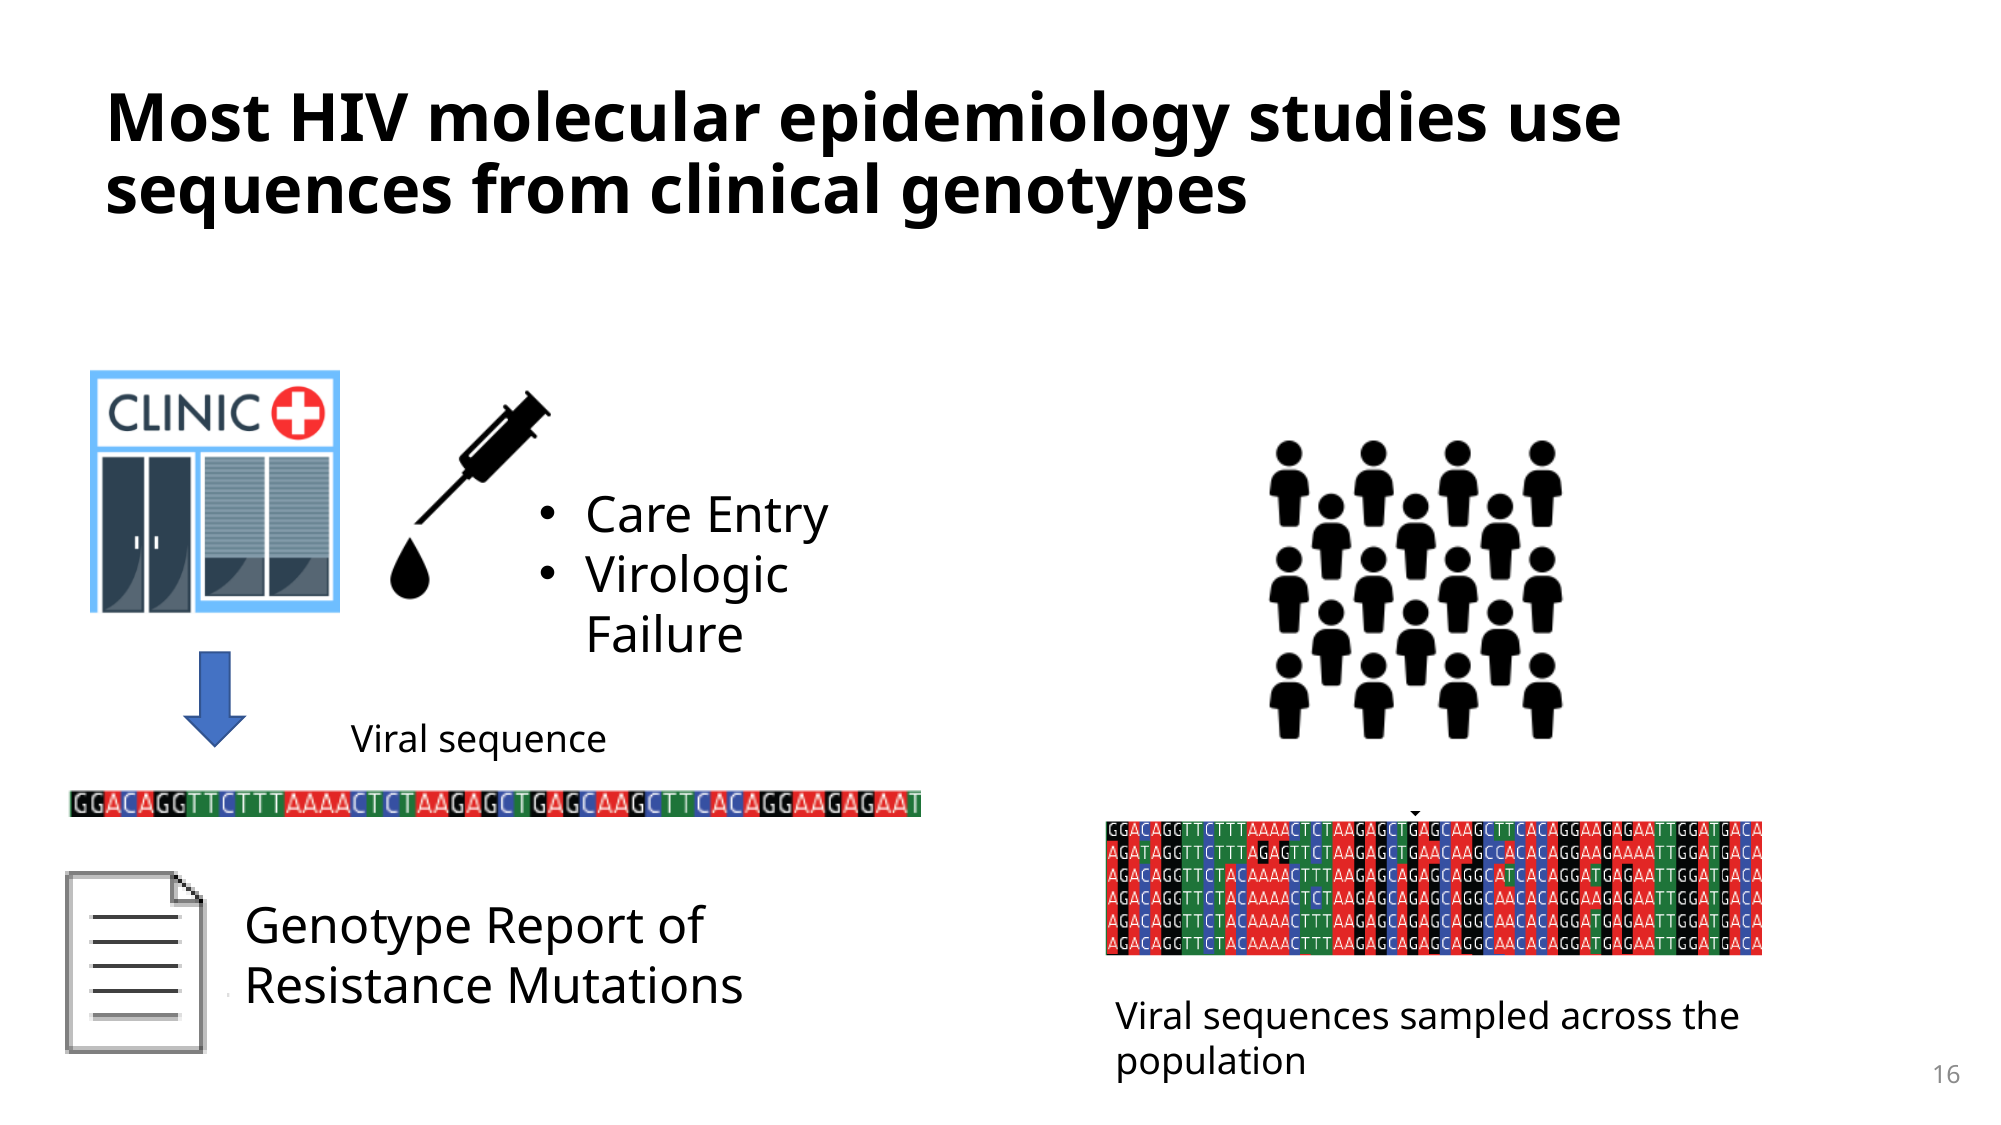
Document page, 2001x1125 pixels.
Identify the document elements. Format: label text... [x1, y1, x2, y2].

picture [1096, 811, 1767, 969]
picture [90, 366, 584, 617]
text_box Genotype Report of Resistance Mutations [230, 886, 904, 1081]
slide_number 16 [1650, 1053, 1976, 1098]
text_box Viral sequence [336, 707, 626, 767]
text_box Care Entry Virologic Failure [523, 474, 973, 670]
picture [42, 787, 921, 1097]
picture [1259, 433, 1573, 747]
text_box Most HIV molecular epidemiology studies use sequences from clinical genotypes [90, 115, 1855, 196]
text_box Viral sequences sampled across the population [1100, 984, 1771, 1089]
text_box [182, 651, 247, 748]
